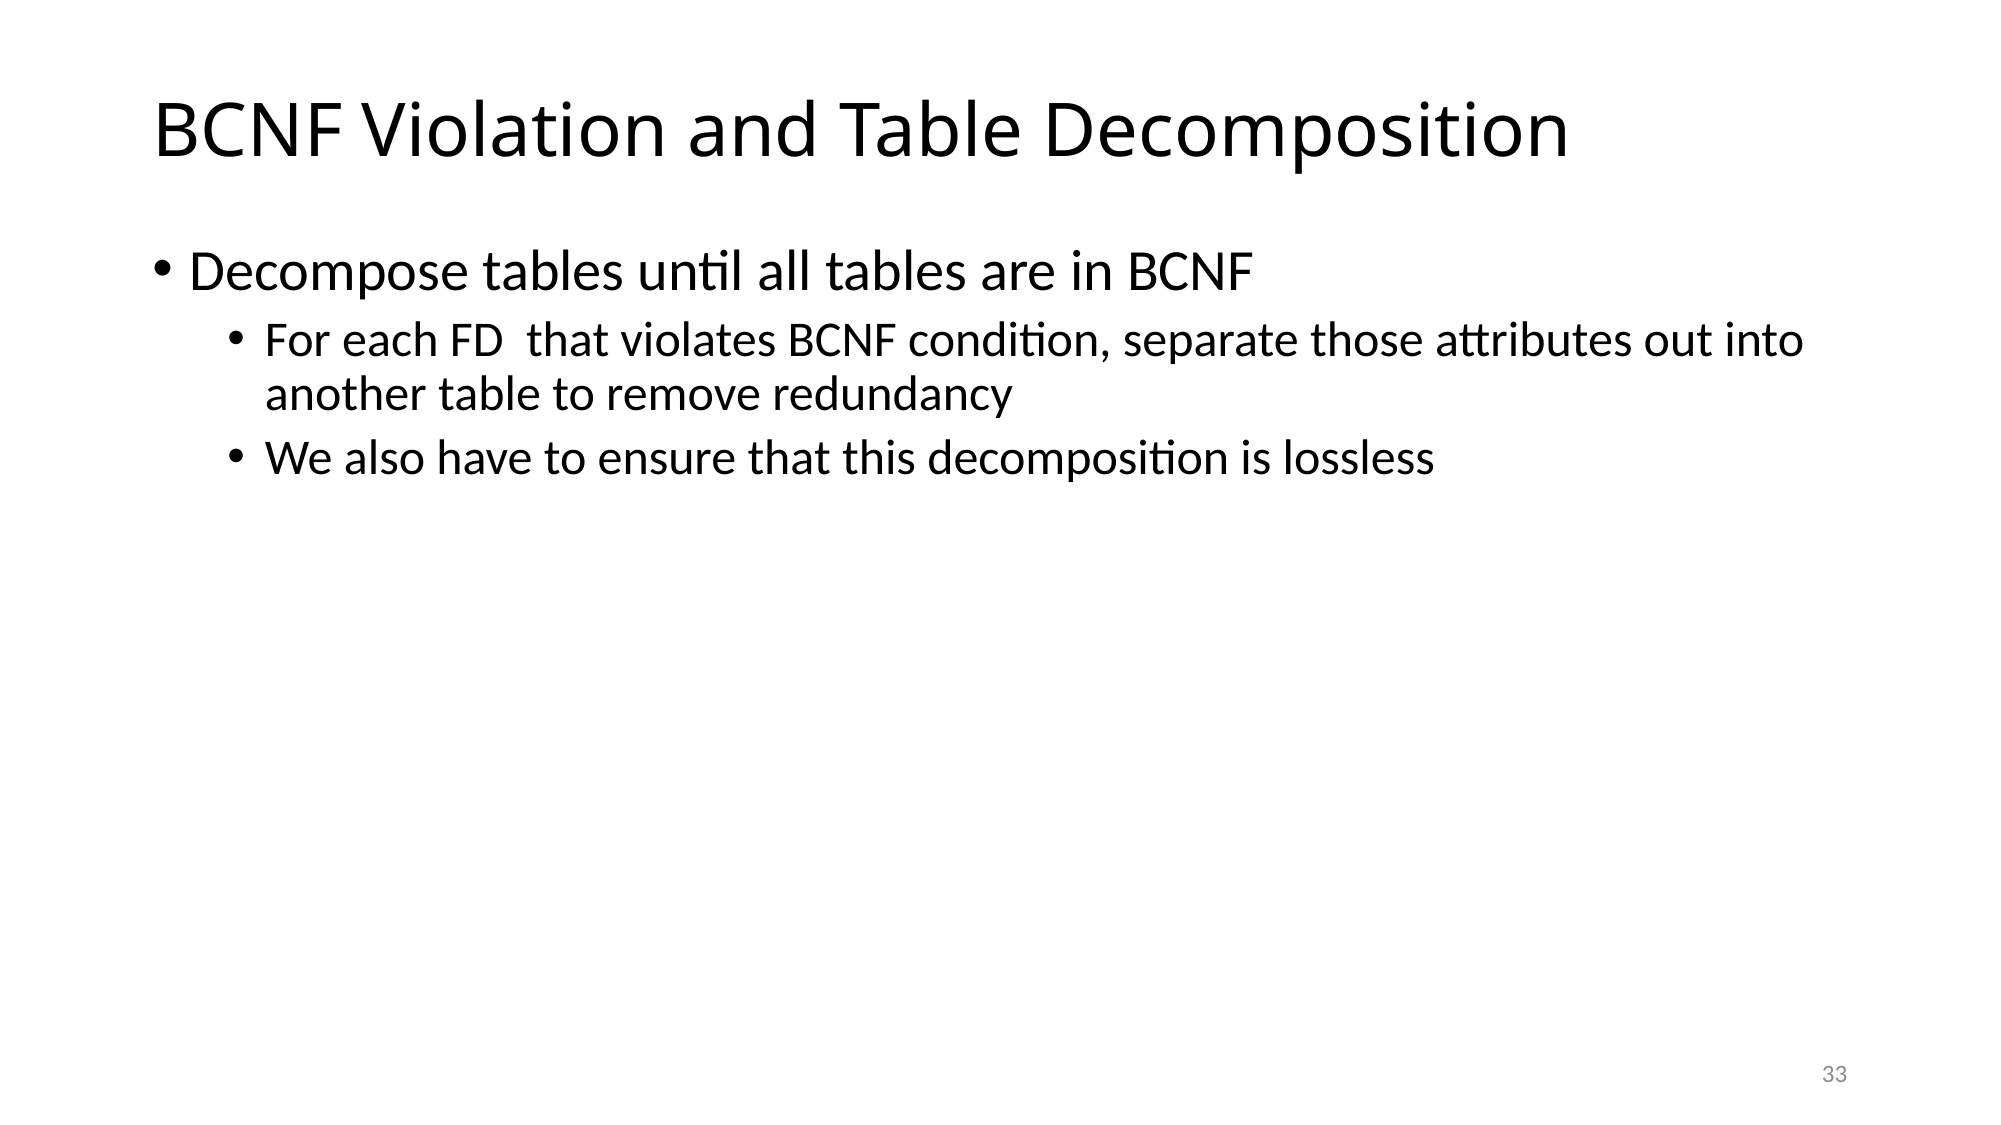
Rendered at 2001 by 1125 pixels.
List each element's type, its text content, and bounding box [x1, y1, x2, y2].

title BCNF Violation and Table Decomposition [137, 59, 1863, 206]
slide_number 33 [1412, 1042, 1863, 1103]
